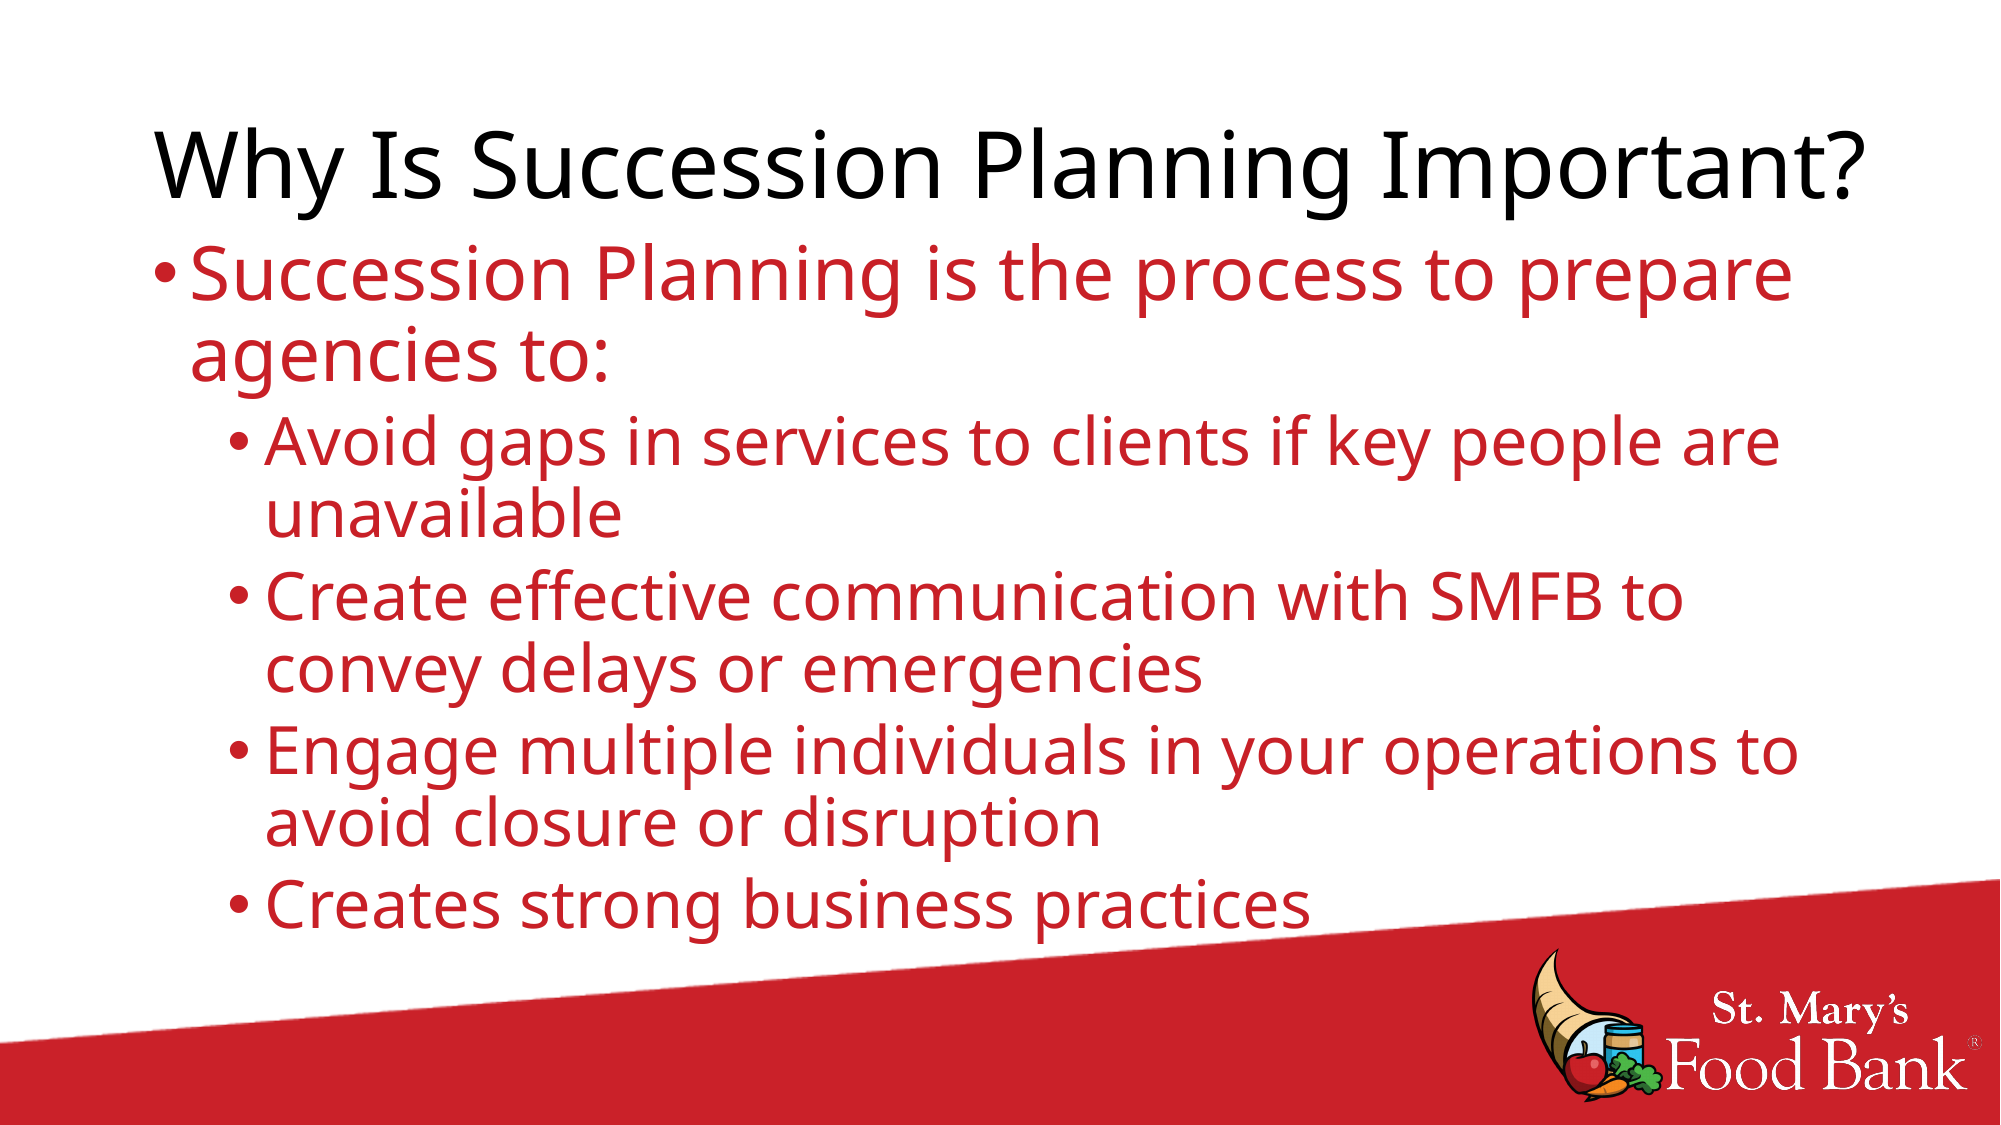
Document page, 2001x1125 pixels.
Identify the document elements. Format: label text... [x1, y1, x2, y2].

list Succession Planning is the process to prepare agencies to: Avoid gaps in services to clients if key people are unavailable Create effective communication with SMFB to convey delays or emergencies Engage multiple individuals in your operations to avoid closure or disruption Creates strong business practices [137, 228, 1863, 879]
picture [0, 879, 2000, 1125]
title Why Is Succession Planning Important? [138, 59, 1898, 278]
